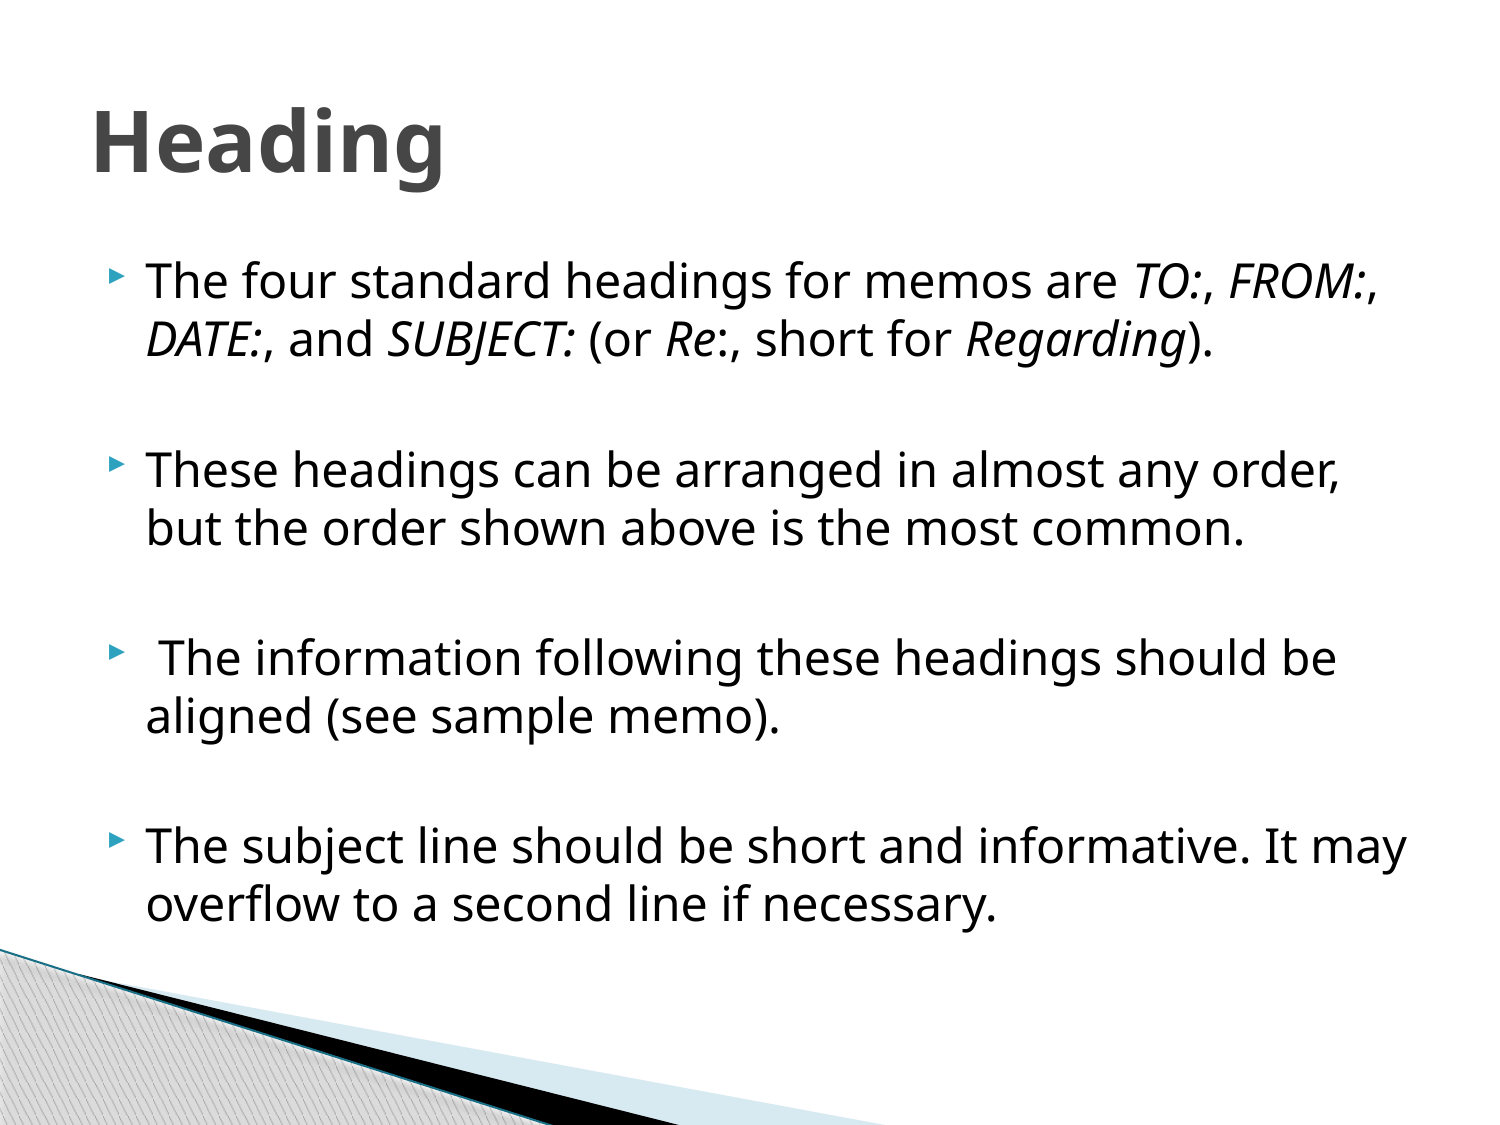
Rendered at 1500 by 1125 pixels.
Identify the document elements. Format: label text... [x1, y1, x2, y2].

title Heading [75, 45, 1425, 233]
list The four standard headings for memos are TO:, FROM:, DATE:, and SUBJECT: (or Re:, short for Regarding). These headings can be arranged in almost any order, but the order shown above is the most common. The information following these headings should be aligned (see sample memo). The subject line should be short and informative. It may overflow to a second line if necessary. [75, 243, 1425, 986]
